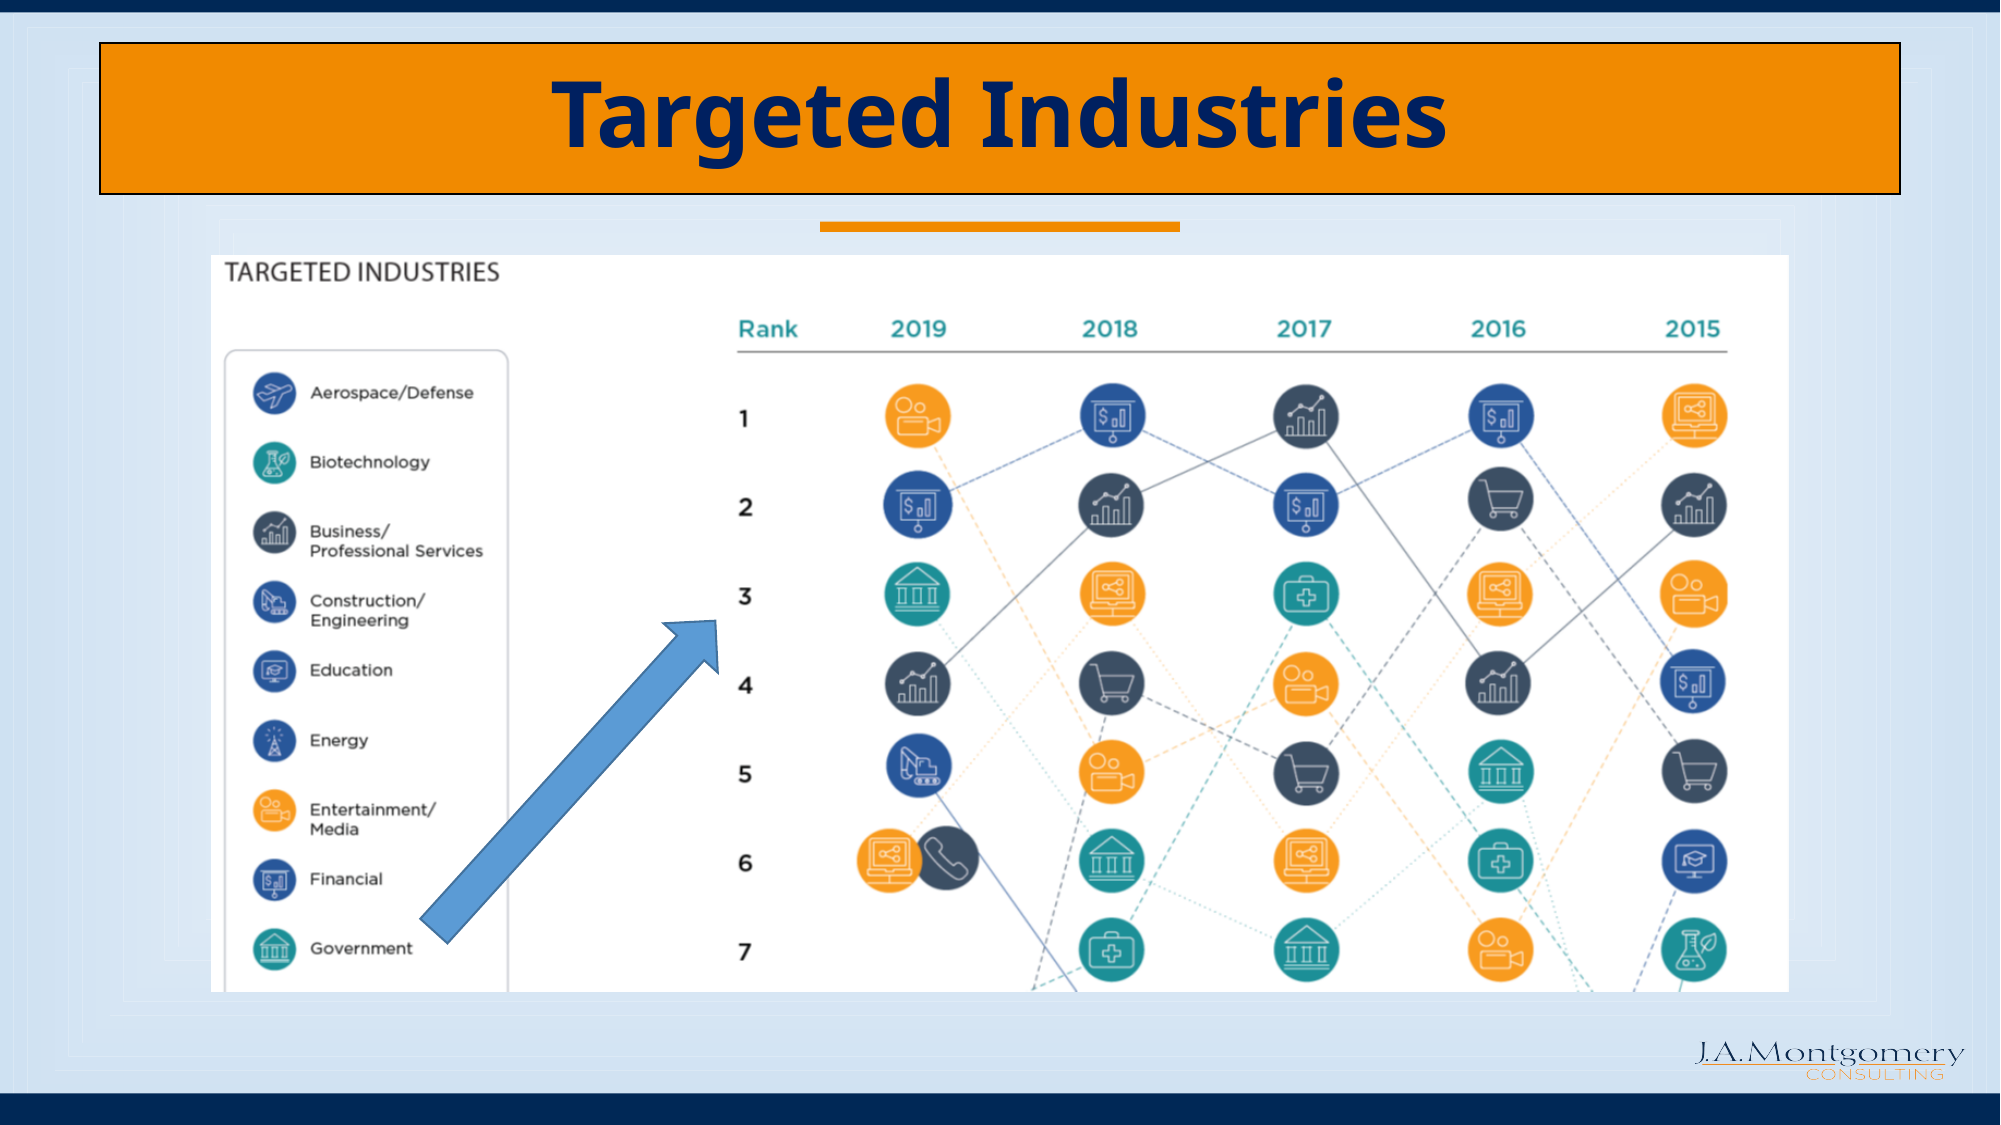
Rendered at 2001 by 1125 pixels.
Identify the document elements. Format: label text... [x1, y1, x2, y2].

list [211, 255, 1789, 992]
picture [1695, 1041, 1966, 1080]
title Targeted Industries [99, 42, 1901, 195]
